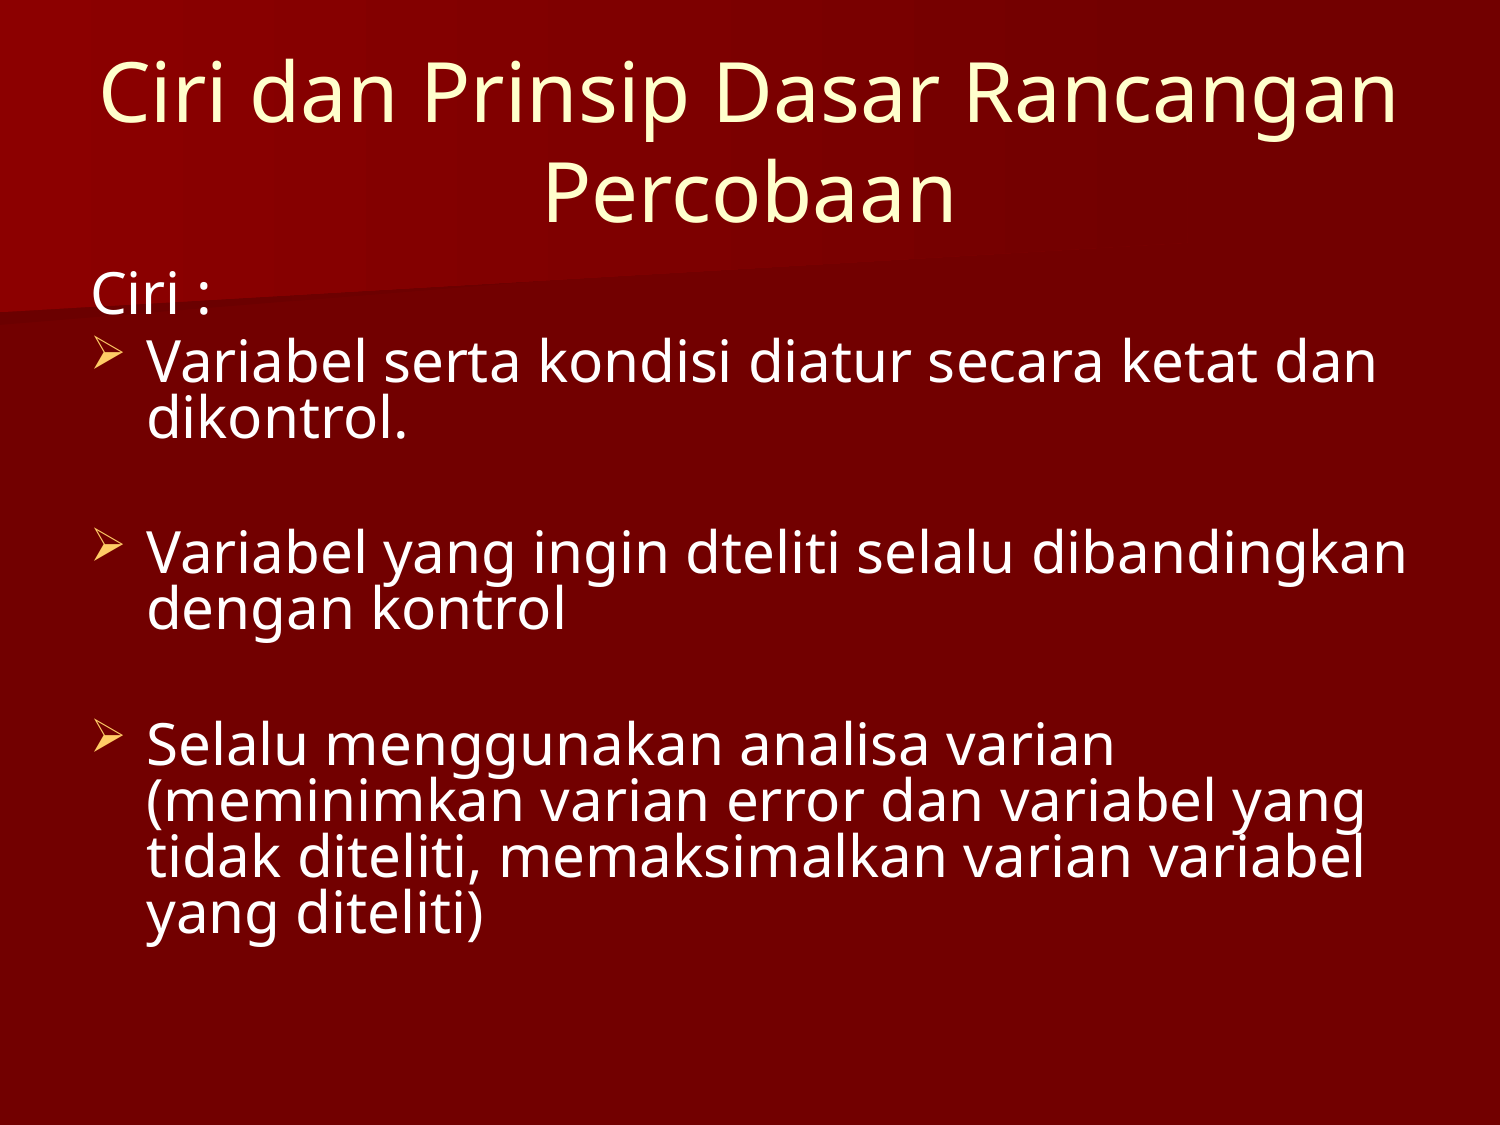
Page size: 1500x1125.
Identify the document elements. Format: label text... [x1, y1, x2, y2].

title Ciri dan Prinsip Dasar Rancangan Percobaan [74, 44, 1426, 233]
list Ciri : Variabel serta kondisi diatur secara ketat dan dikontrol. Variabel yang ingin dteliti selalu dibandingkan dengan kontrol Selalu menggunakan analisa varian (meminimkan varian error dan variabel yang tidak diteliti, memaksimalkan varian variabel yang diteliti) [74, 262, 1426, 1001]
